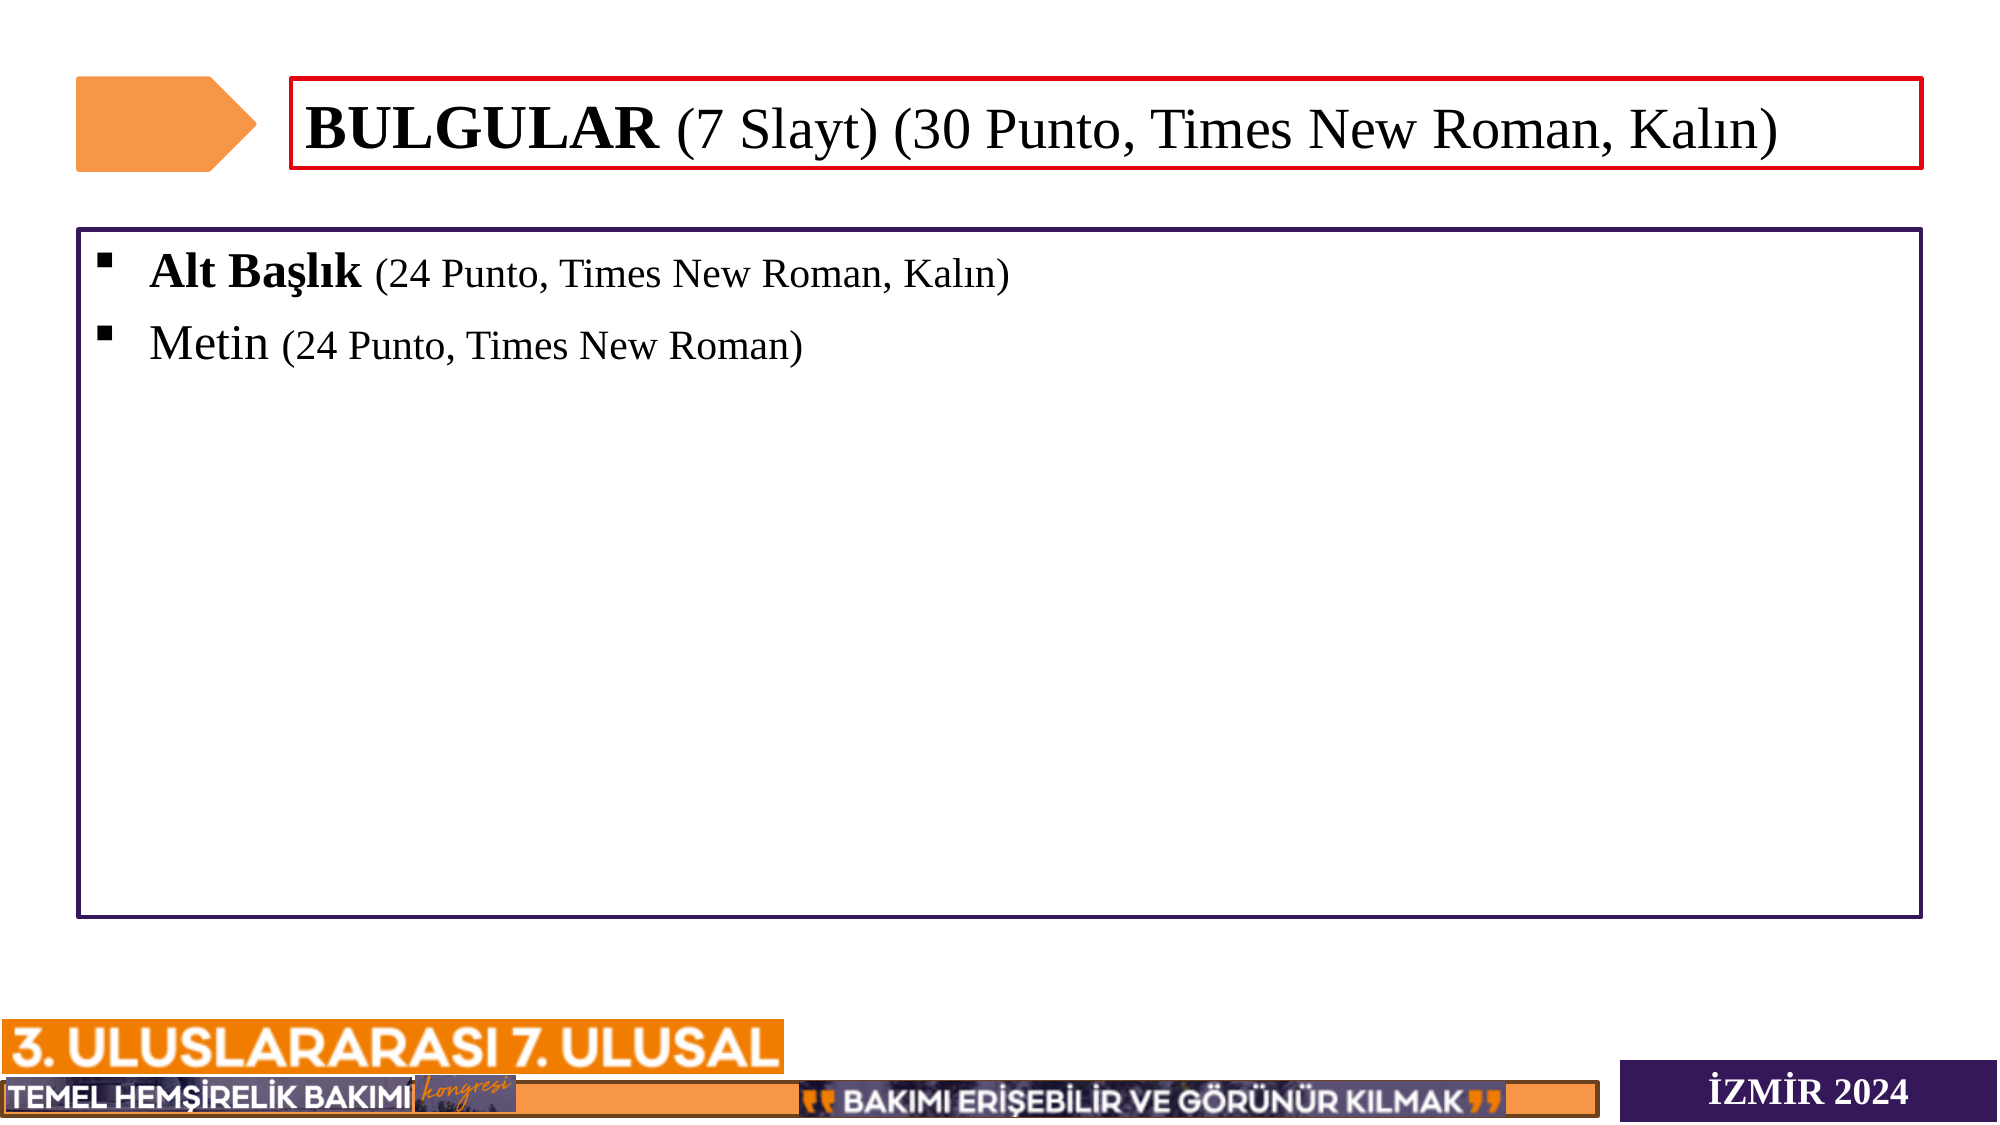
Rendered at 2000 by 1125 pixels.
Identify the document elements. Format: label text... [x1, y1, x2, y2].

text_box [78, 78, 255, 170]
table_header İZMİR 2024 [1620, 1060, 1997, 1122]
text_box [517, 1080, 798, 1118]
text_box BULGULAR (7 Slayt) (30 Punto, Times New Roman, Kalın) [291, 78, 1922, 169]
picture [799, 1080, 1507, 1117]
picture [2, 1018, 784, 1112]
text_box Alt Başlık (24 Punto, Times New Roman, Kalın) Metin (24 Punto, Times New Roman) [78, 229, 1922, 918]
text_box [1507, 1080, 1600, 1118]
picture [5, 1077, 412, 1113]
